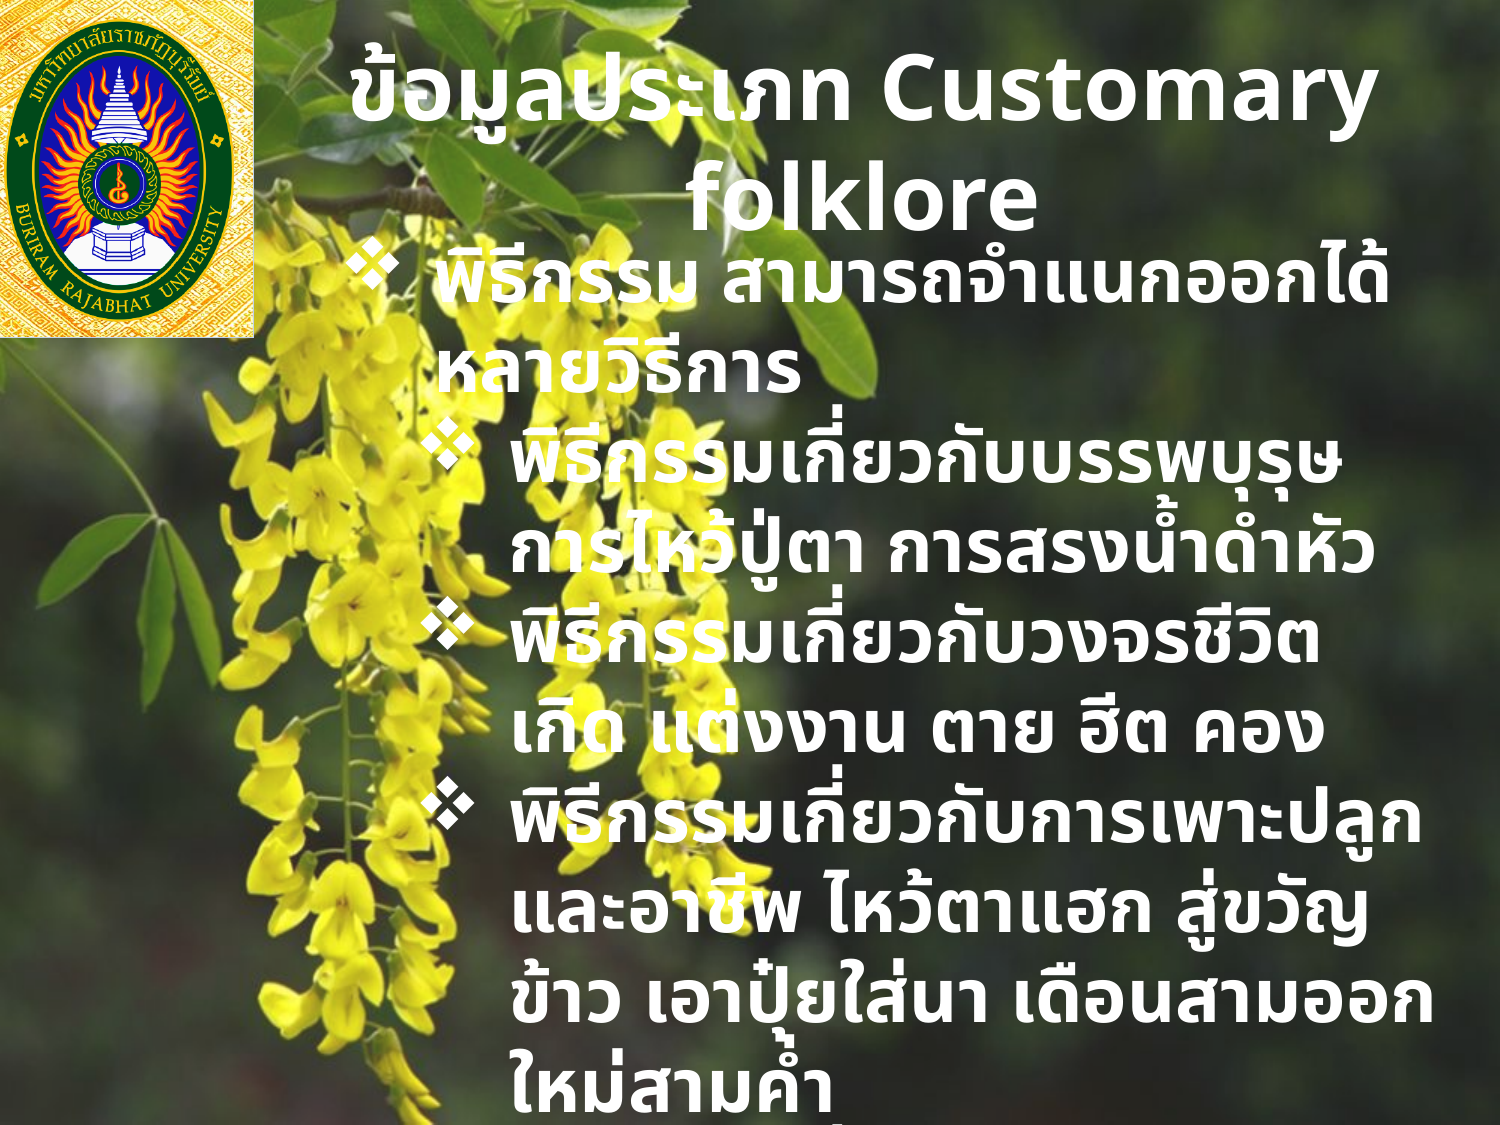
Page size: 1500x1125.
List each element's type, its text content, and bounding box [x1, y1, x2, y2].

picture [0, 0, 255, 339]
title ข้อมูลประเภท Customary folklore [301, 45, 1425, 233]
text_box พิธีกรรม สามารถจำแนกออกได้หลายวิธีการ พิธีกรรมเกี่ยวกับบรรพบุรุษ การไหว้ปู่ตา การสรงน้ำดำหัว พิธีกรรมเกี่ยวกับวงจรชีวิต เกิด แต่งงาน ตาย ฮีต คอง พิธีกรรมเกี่ยวกับการเพาะปลูกและอาชีพ ไหว้ตาแฮก สู่ขวัญข้าว เอาปุ๋ยใส่นา เดือนสามออกใหม่สามค่ำ พิธีกรรมเกี่ยวกับการรักษาโรค รำผีฟ้า รดน้ำมนต์ สะเดาะเคราะห์ [324, 219, 1471, 1125]
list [4, 18, 235, 322]
